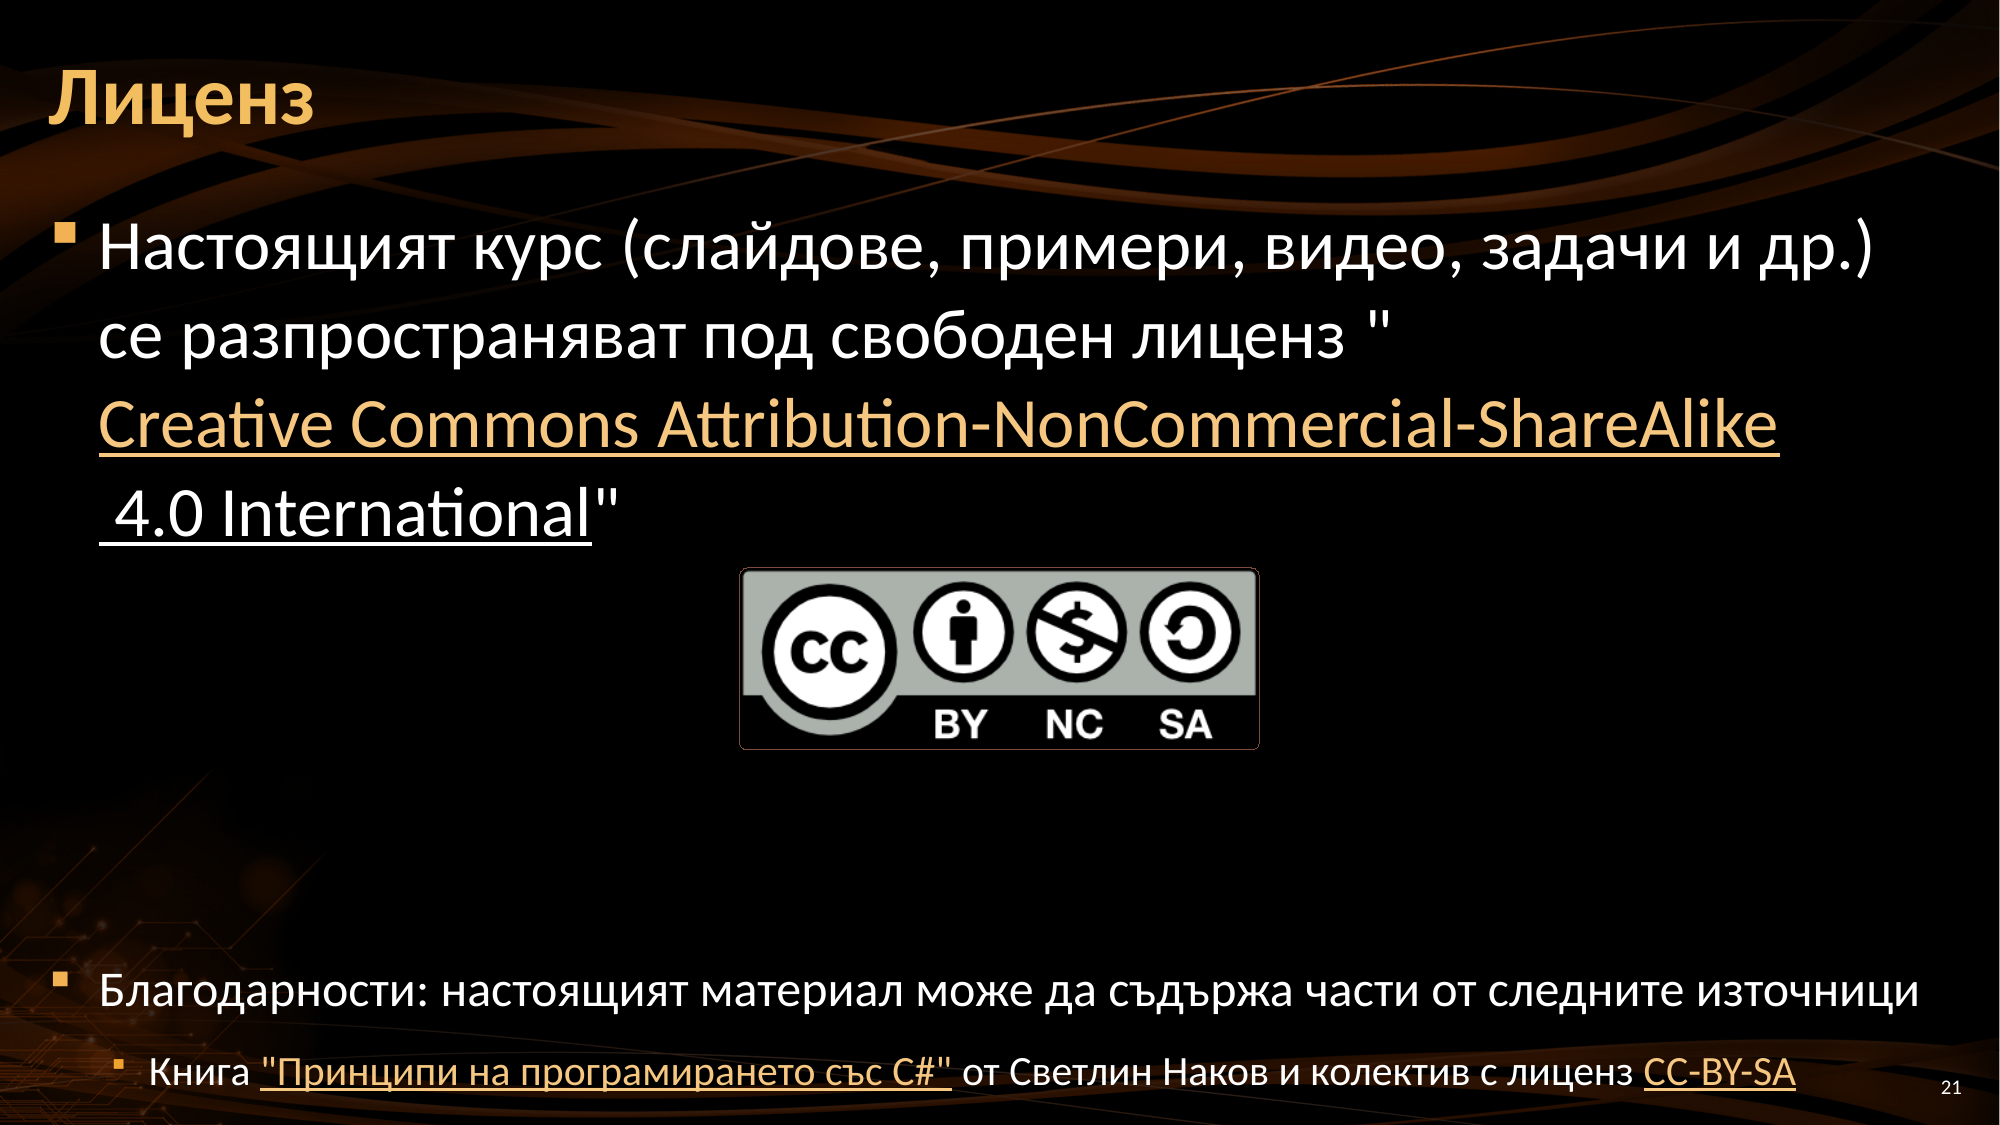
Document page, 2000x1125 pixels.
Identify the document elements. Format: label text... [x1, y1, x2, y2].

picture [0, 0, 2000, 1125]
list Настоящият курс (слайдове, примери, видео, задачи и др.) се разпространяват под свободен лиценз "Creative Commons Attribution-NonCommercial-ShareAlike 4.0 International" Благодарности: настоящият материал може да съдържа части от следните източници Книга "Принципи на програмирането със C#" от Светлин Наков и колектив с лиценз CC-BY-SA [31, 188, 1968, 1103]
title Лиценз [30, 6, 1602, 189]
